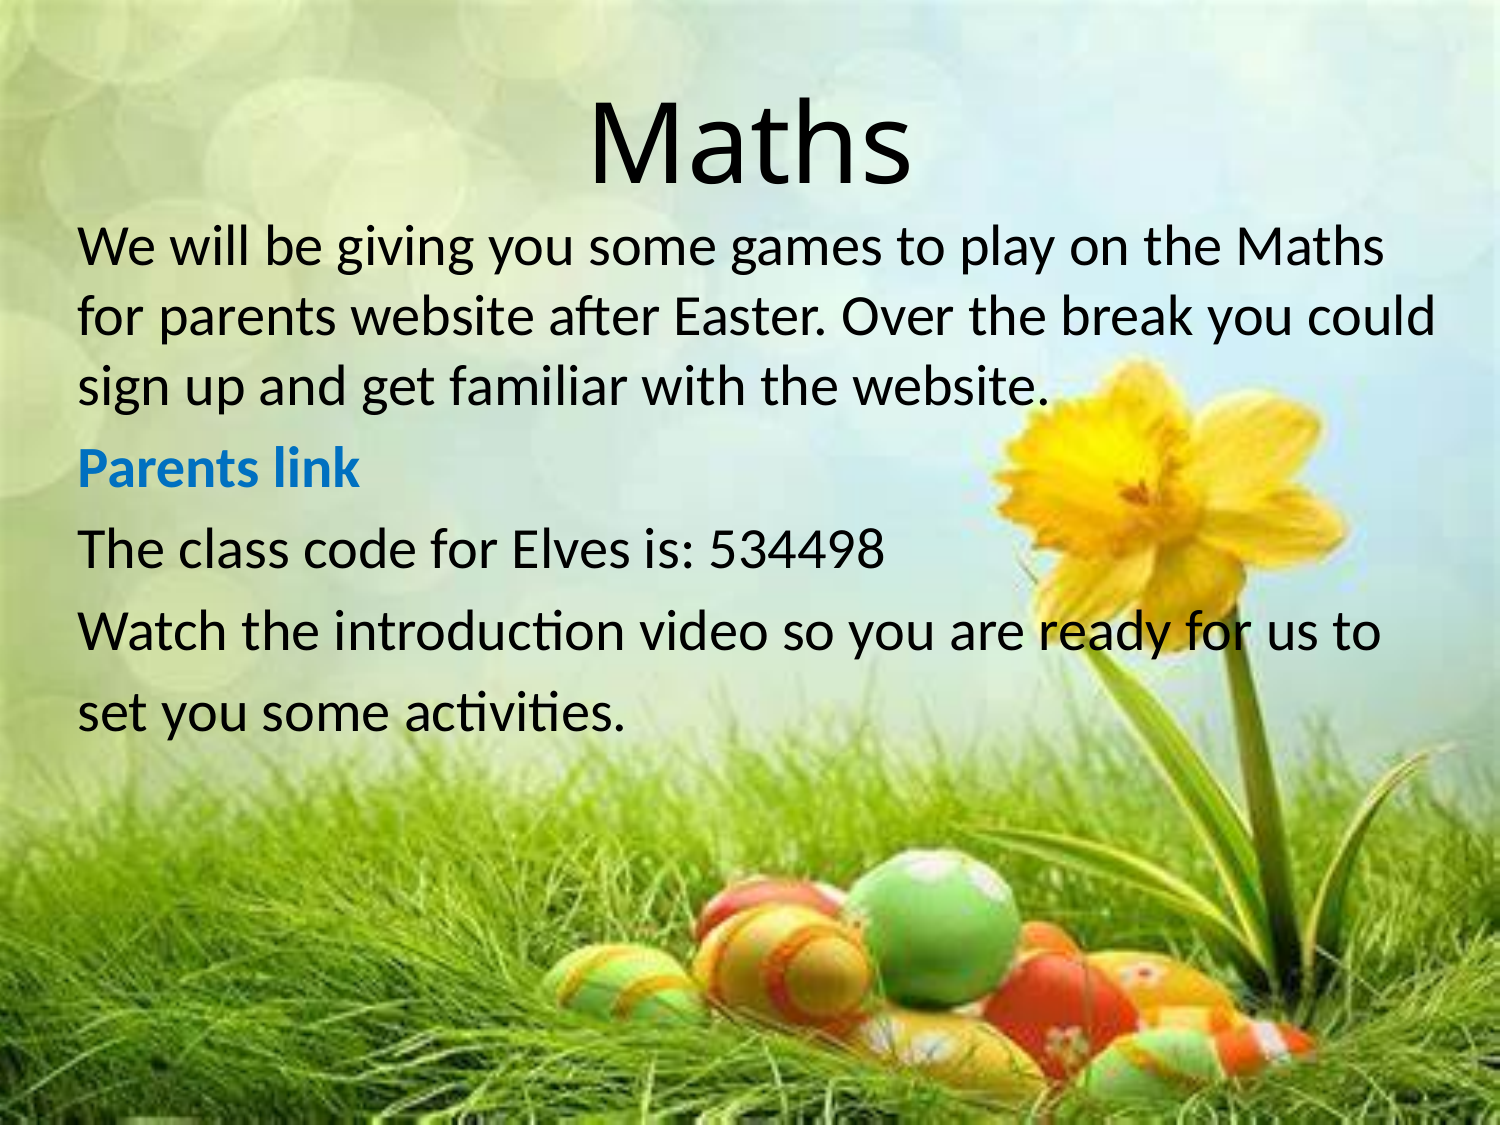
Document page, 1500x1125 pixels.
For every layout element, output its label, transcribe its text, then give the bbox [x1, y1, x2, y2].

picture [0, 0, 1500, 1125]
title Maths [75, 45, 1425, 200]
list We will be giving you some games to play on the Maths for parents website after Easter. Over the break you could sign up and get familiar with the website. Parents link The class code for Elves is: 534498 Watch the introduction video so you are ready for us to set you some activities. [62, 200, 1475, 943]
